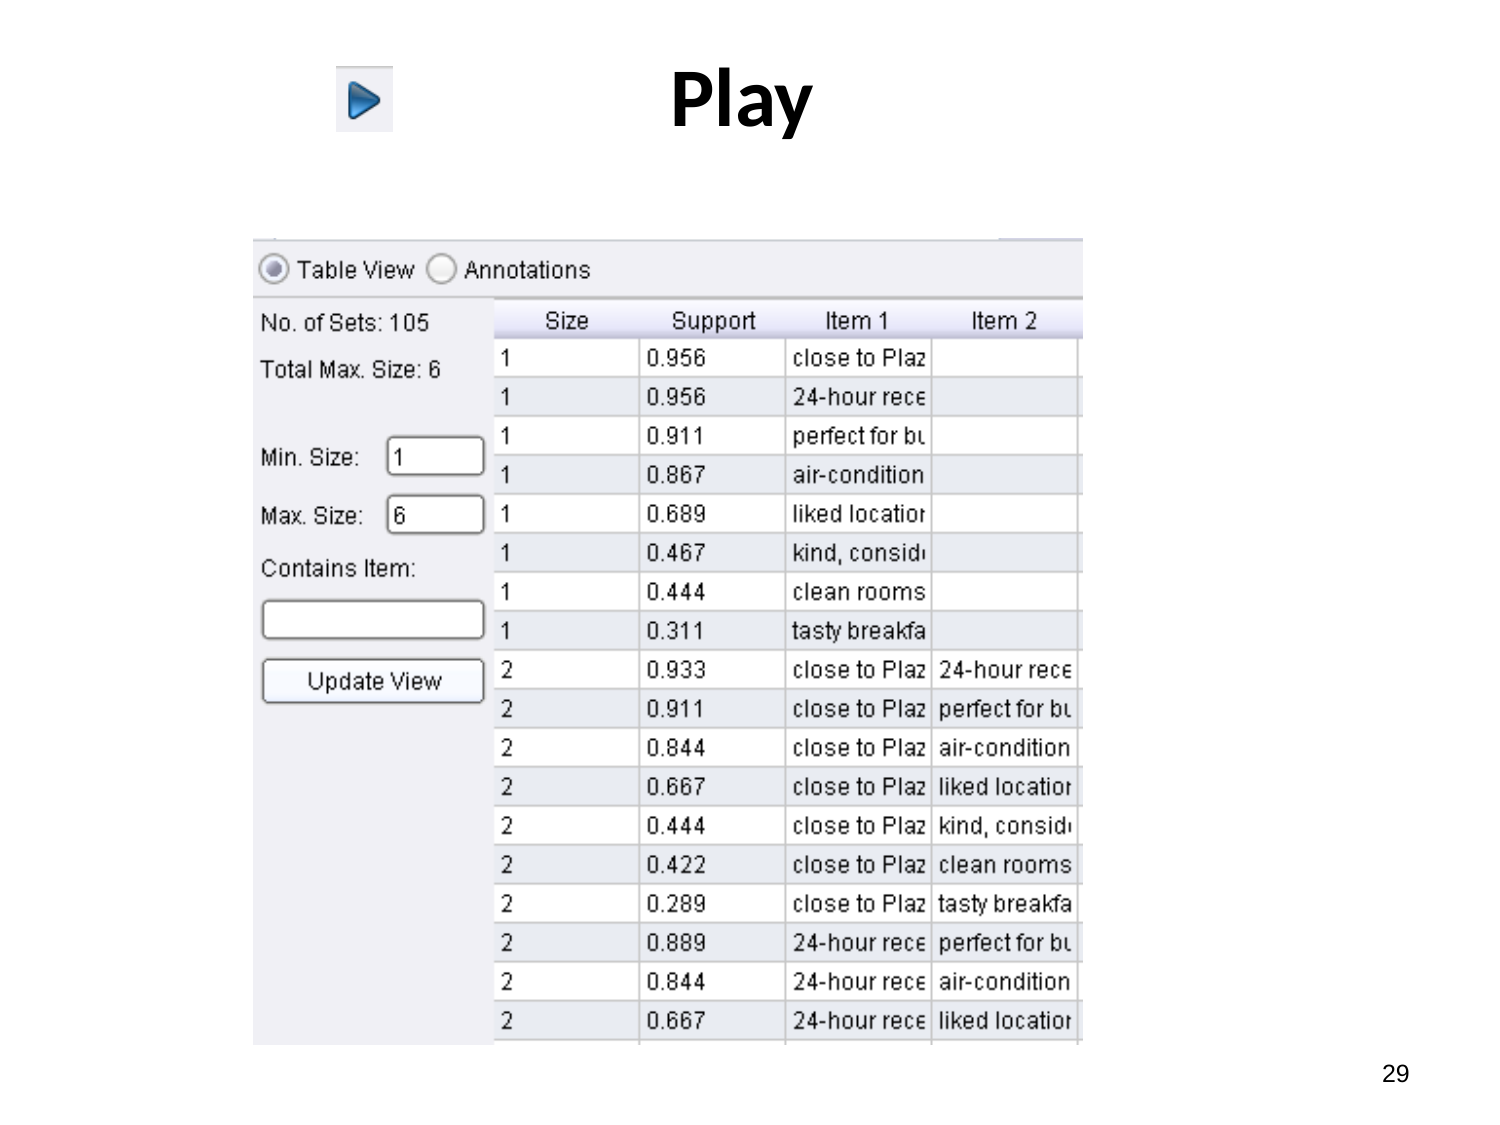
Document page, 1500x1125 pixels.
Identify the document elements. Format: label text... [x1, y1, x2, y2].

slide_number 28 [1074, 1042, 1425, 1103]
title Play [76, 19, 1427, 168]
picture [253, 238, 1084, 1045]
picture [336, 66, 394, 133]
